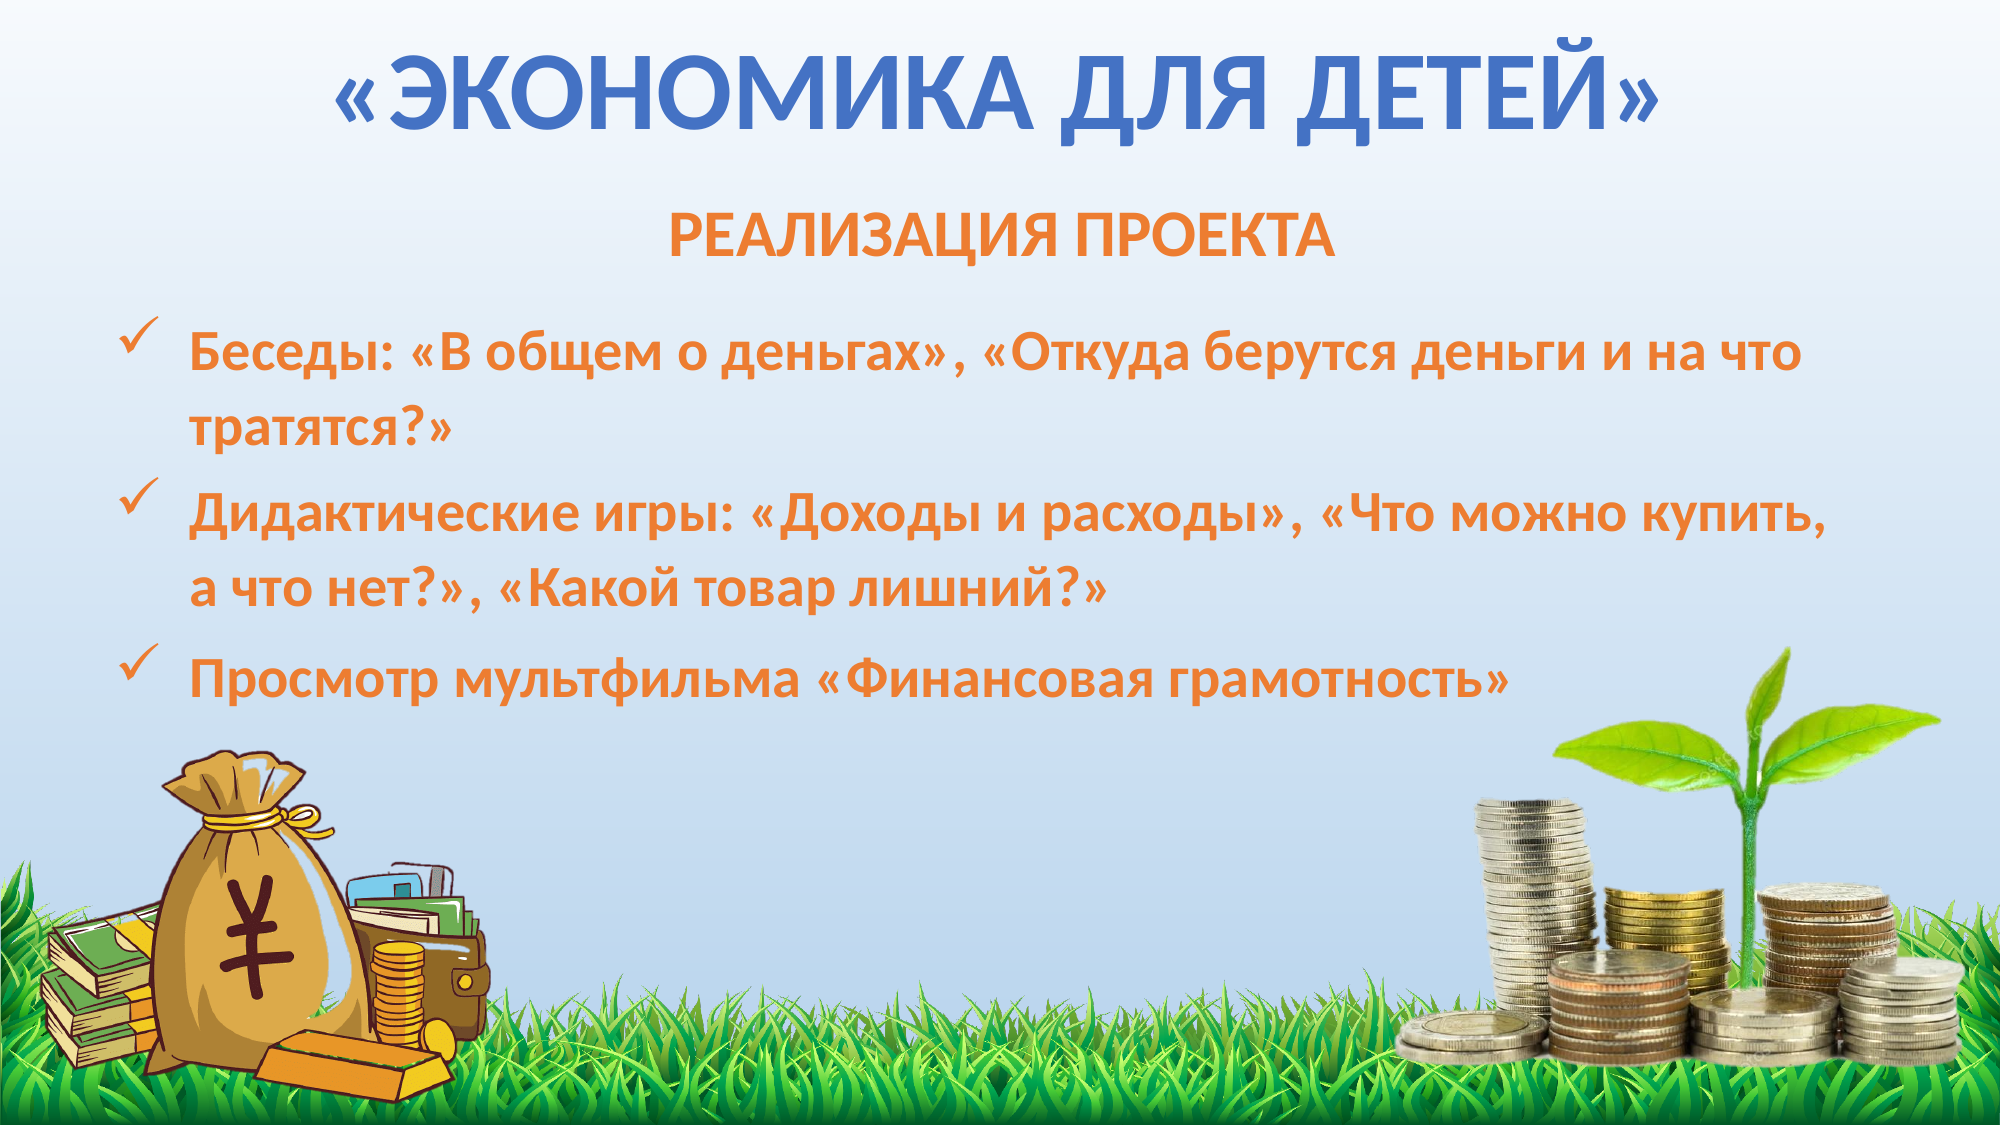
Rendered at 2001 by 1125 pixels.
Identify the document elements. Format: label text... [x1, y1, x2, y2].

text_box «ЭКОНОМИКА ДЛЯ ДЕТЕЙ» [312, 0, 1687, 160]
text_box РЕАЛИЗАЦИЯ ПРОЕКТА [615, 176, 1385, 277]
text_box Беседы: «В общем о деньгах», «Откуда берутся деньги и на что тратятся?» [99, 300, 1900, 460]
text_box Просмотр мультфильма «Финансовая грамотность» [99, 627, 1900, 717]
picture [0, 499, 2001, 1125]
text_box Дидактические игры: «Доходы и расходы», «Что можно купить, а что нет?», «Какой товар лишний?» [99, 460, 1900, 626]
